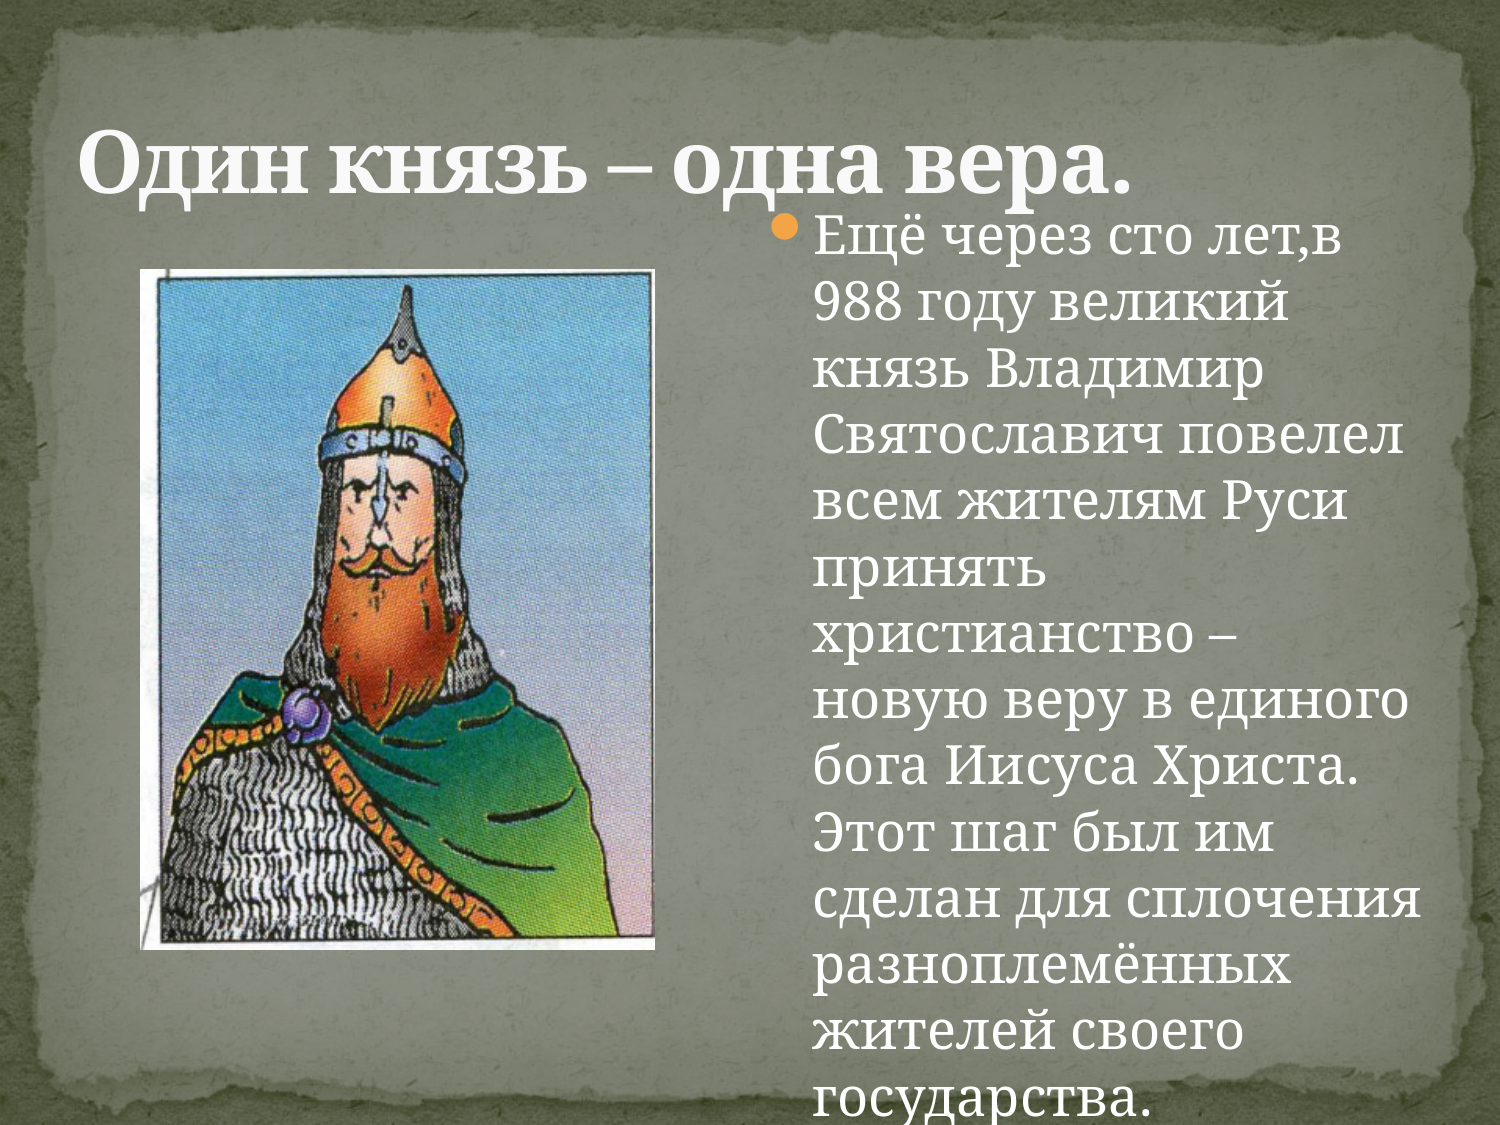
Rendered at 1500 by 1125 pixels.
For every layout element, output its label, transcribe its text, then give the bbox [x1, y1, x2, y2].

list Ещё через сто лет,в 988 году великий князь Владимир Святославич повелел всем жителям Руси принять христианство – новую веру в единого бога Иисуса Христа. Этот шаг был им сделан для сплочения разноплемённых жителей своего государства. [767, 199, 1427, 1112]
title Один князь – одна вера. [74, 16, 1425, 211]
picture [140, 269, 655, 950]
